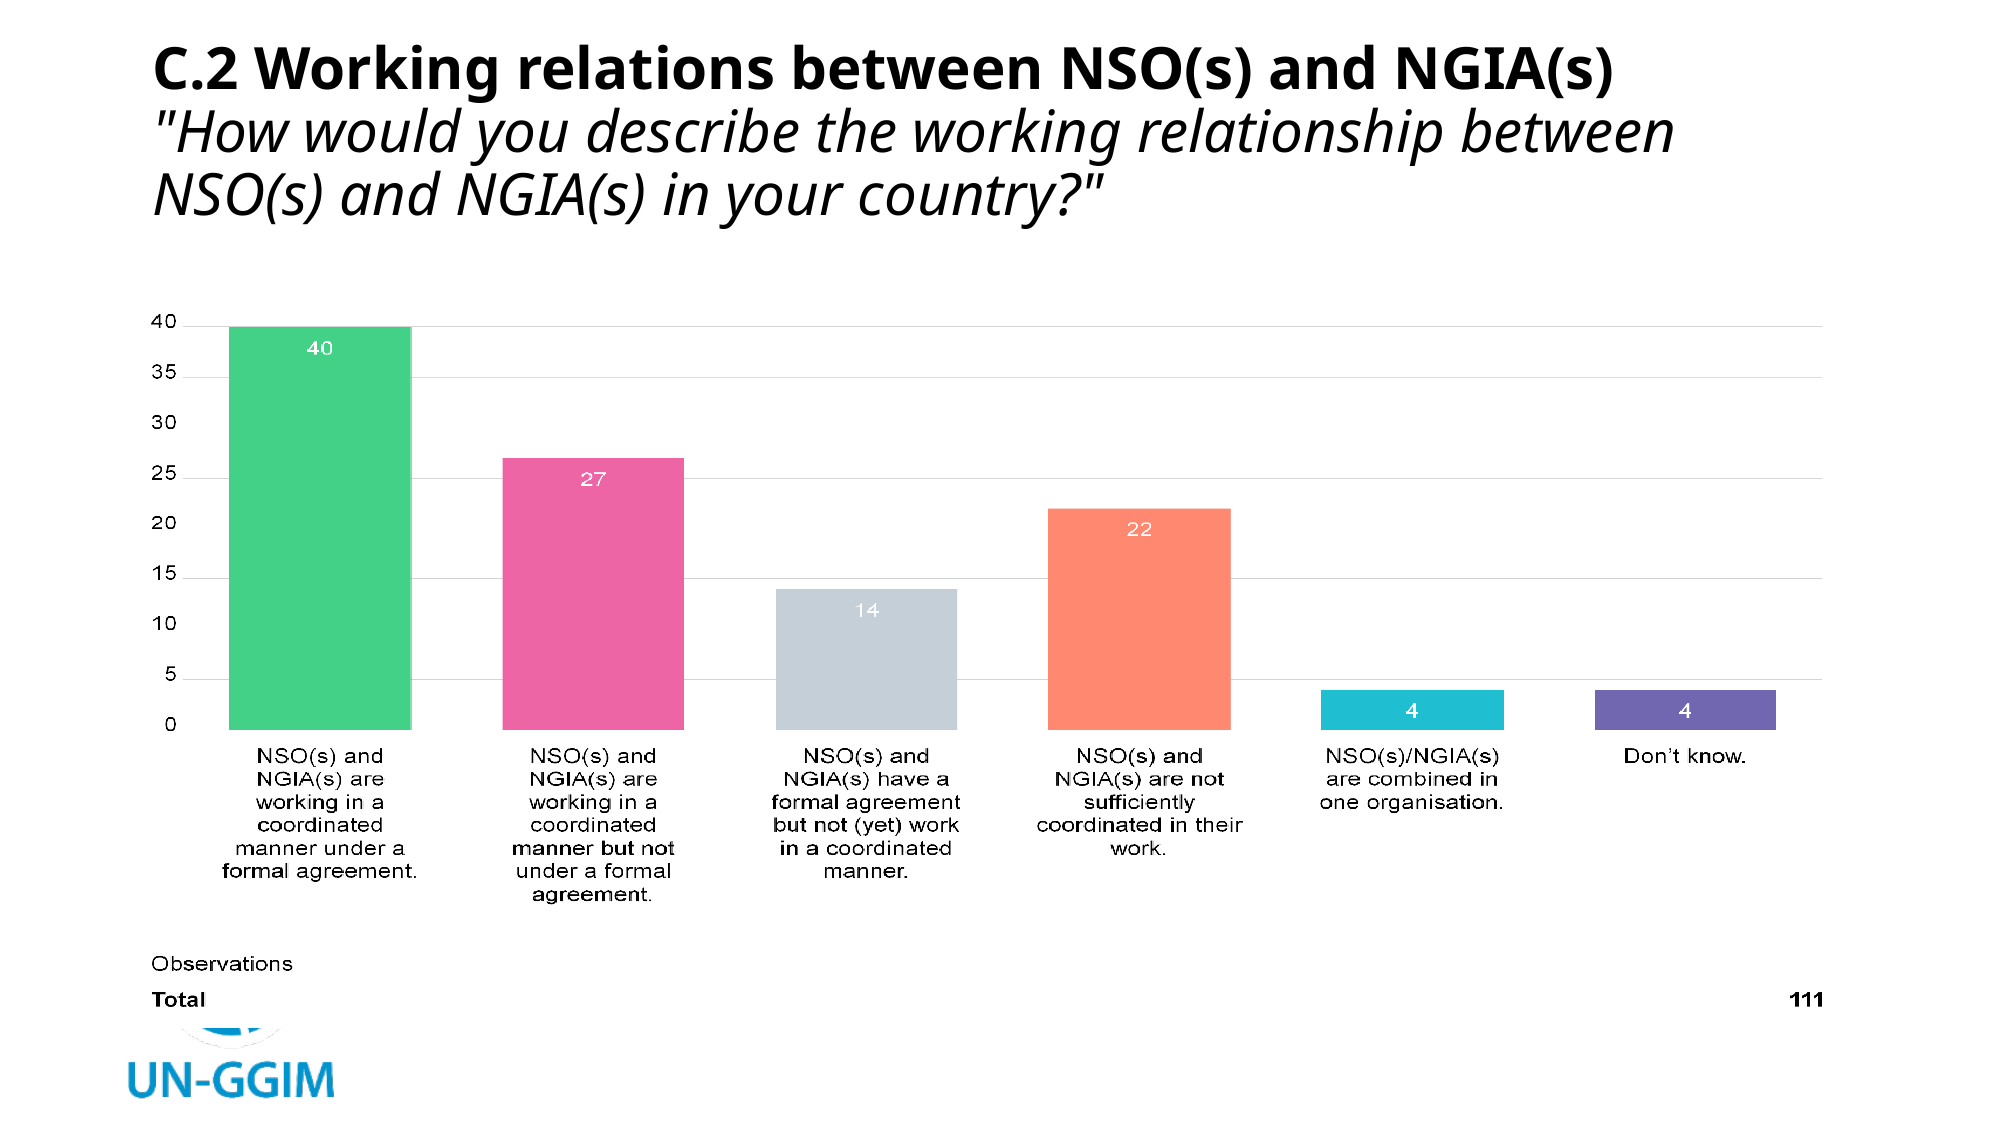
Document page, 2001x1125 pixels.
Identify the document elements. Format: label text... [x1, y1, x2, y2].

title C.2 Working relations between NSO(s) and NGIA(s) "How would you describe the working relationship between NSO(s) and NGIA(s) in your country?" [137, 59, 1863, 278]
picture [106, 312, 1826, 1125]
